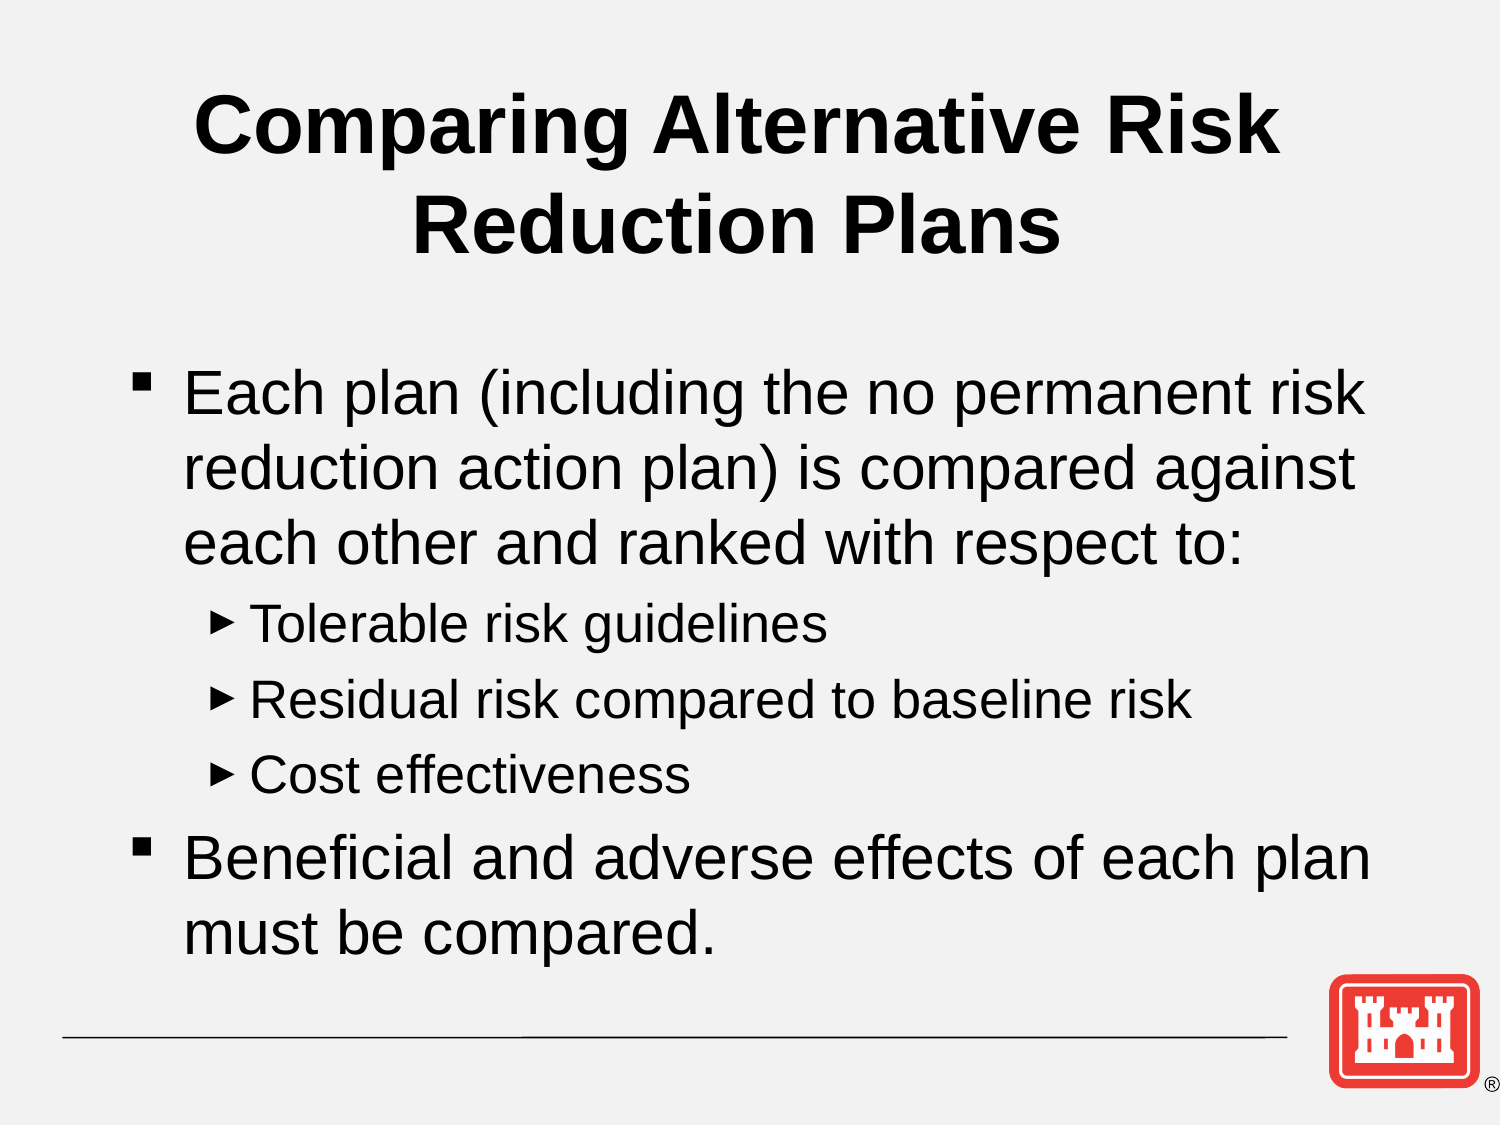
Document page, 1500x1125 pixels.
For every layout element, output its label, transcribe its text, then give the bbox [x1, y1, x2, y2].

title Comparing Alternative Risk Reduction Plans [62, 62, 1413, 313]
picture [1329, 974, 1500, 1092]
list Each plan (including the no permanent risk reduction action plan) is compared against each other and ranked with respect to: Tolerable risk guidelines Residual risk compared to baseline risk Cost effectiveness Beneficial and adverse effects of each plan must be compared. [112, 344, 1463, 1088]
